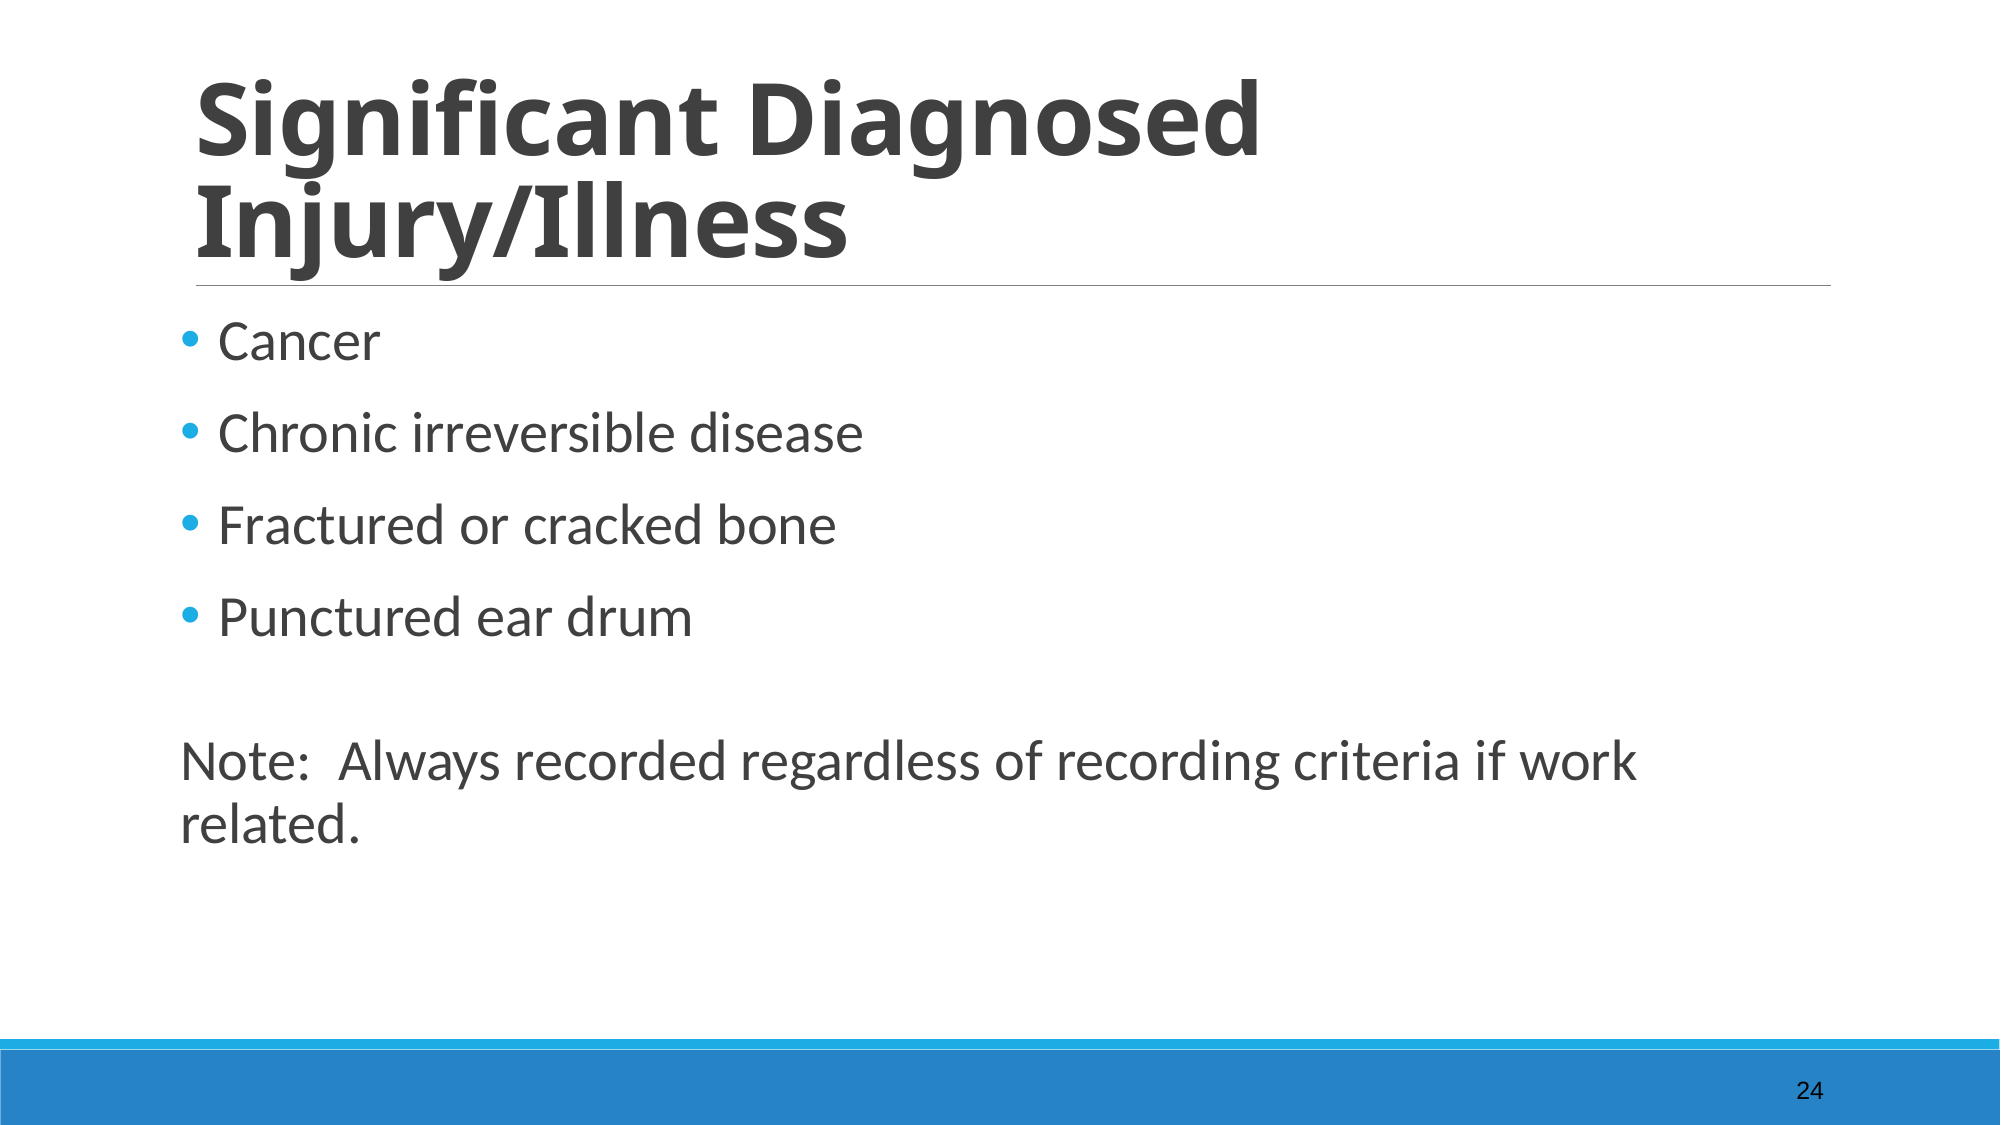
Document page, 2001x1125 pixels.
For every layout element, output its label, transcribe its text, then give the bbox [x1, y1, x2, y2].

title Significant Diagnosed Injury/Illness [180, 47, 1830, 285]
list Cancer Chronic irreversible disease Fractured or cracked bone Punctured ear drum Note: Always recorded regardless of recording criteria if work related. [180, 302, 1830, 963]
slide_number 24 [1624, 1059, 1840, 1120]
